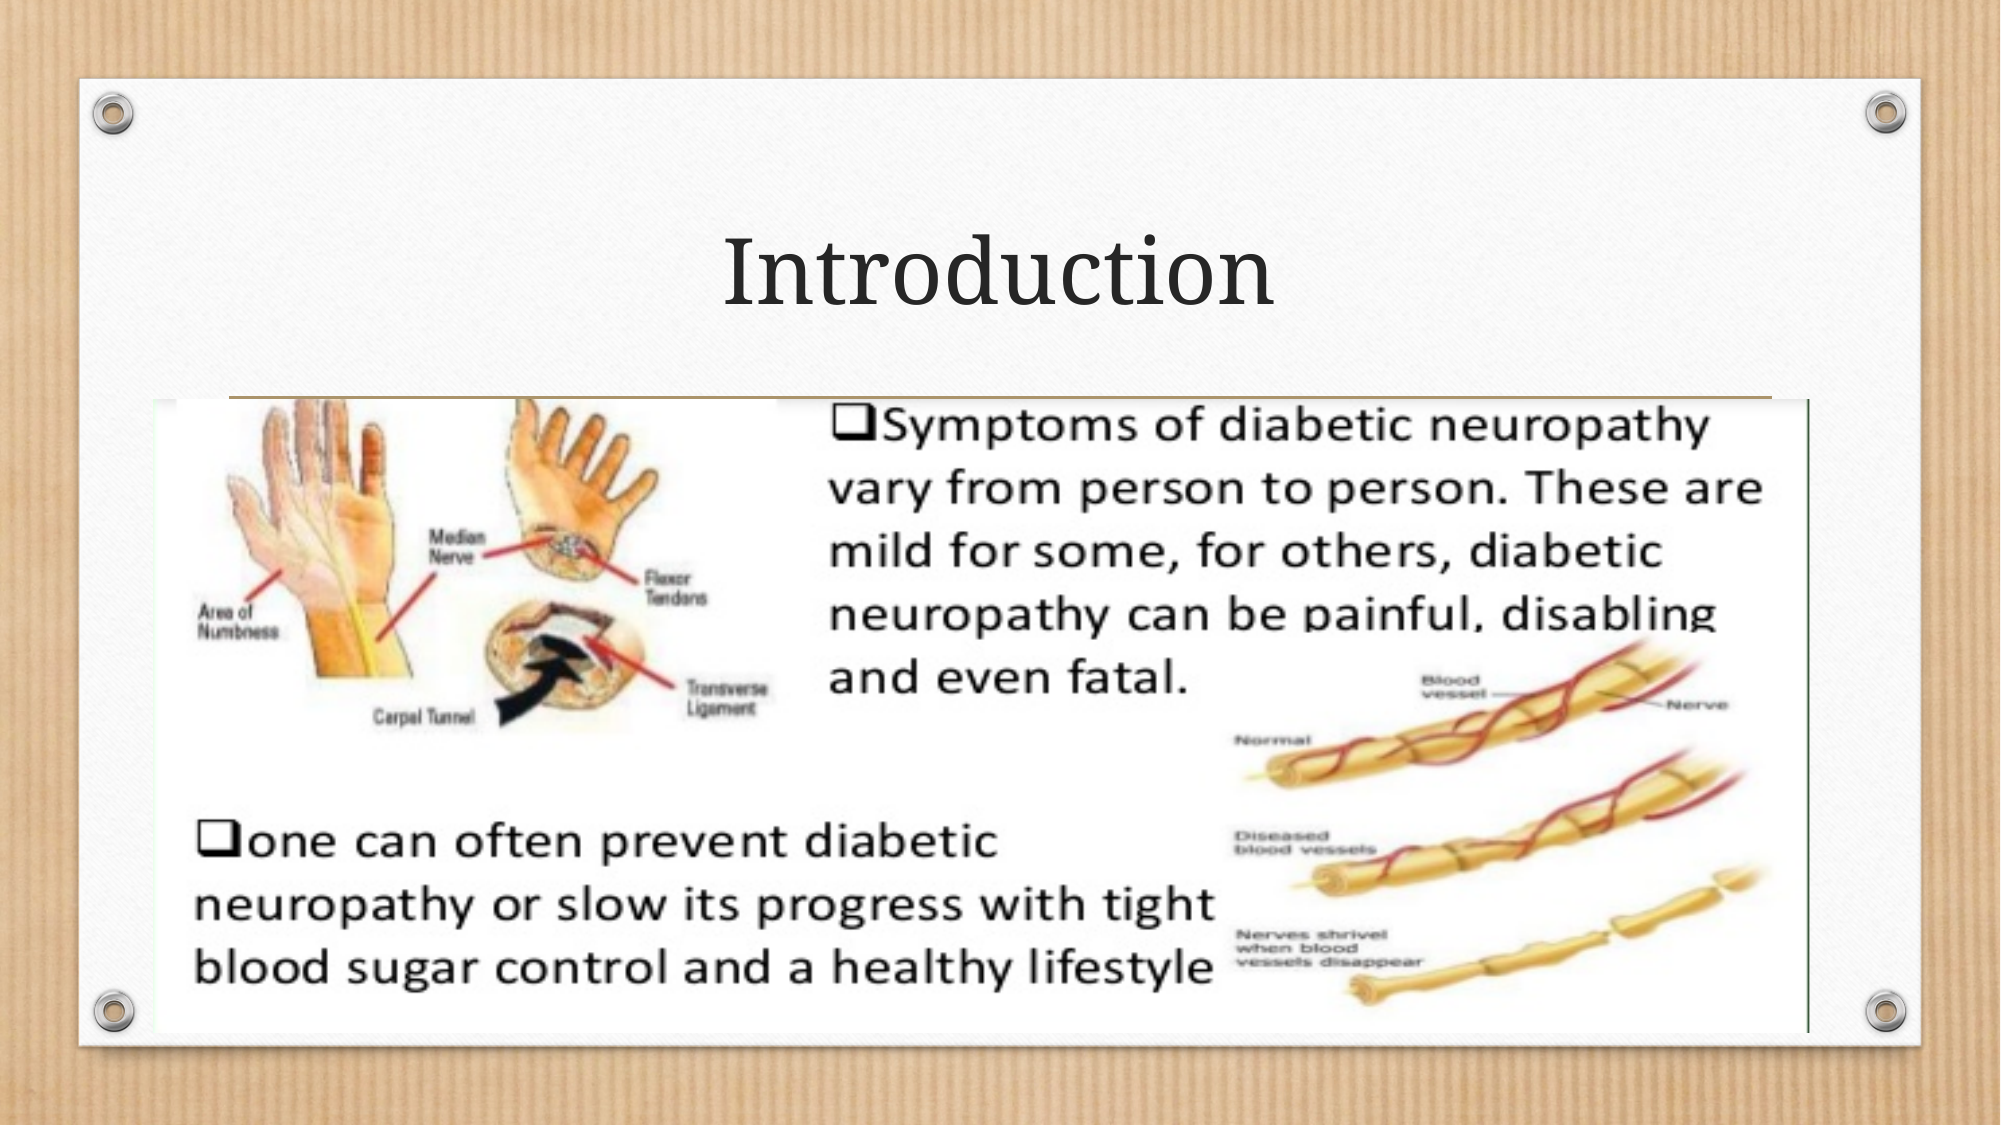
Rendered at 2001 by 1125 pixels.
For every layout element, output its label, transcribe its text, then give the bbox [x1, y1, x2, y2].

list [152, 399, 1810, 1035]
title Introduction [212, 161, 1788, 375]
picture [0, 0, 2001, 1125]
